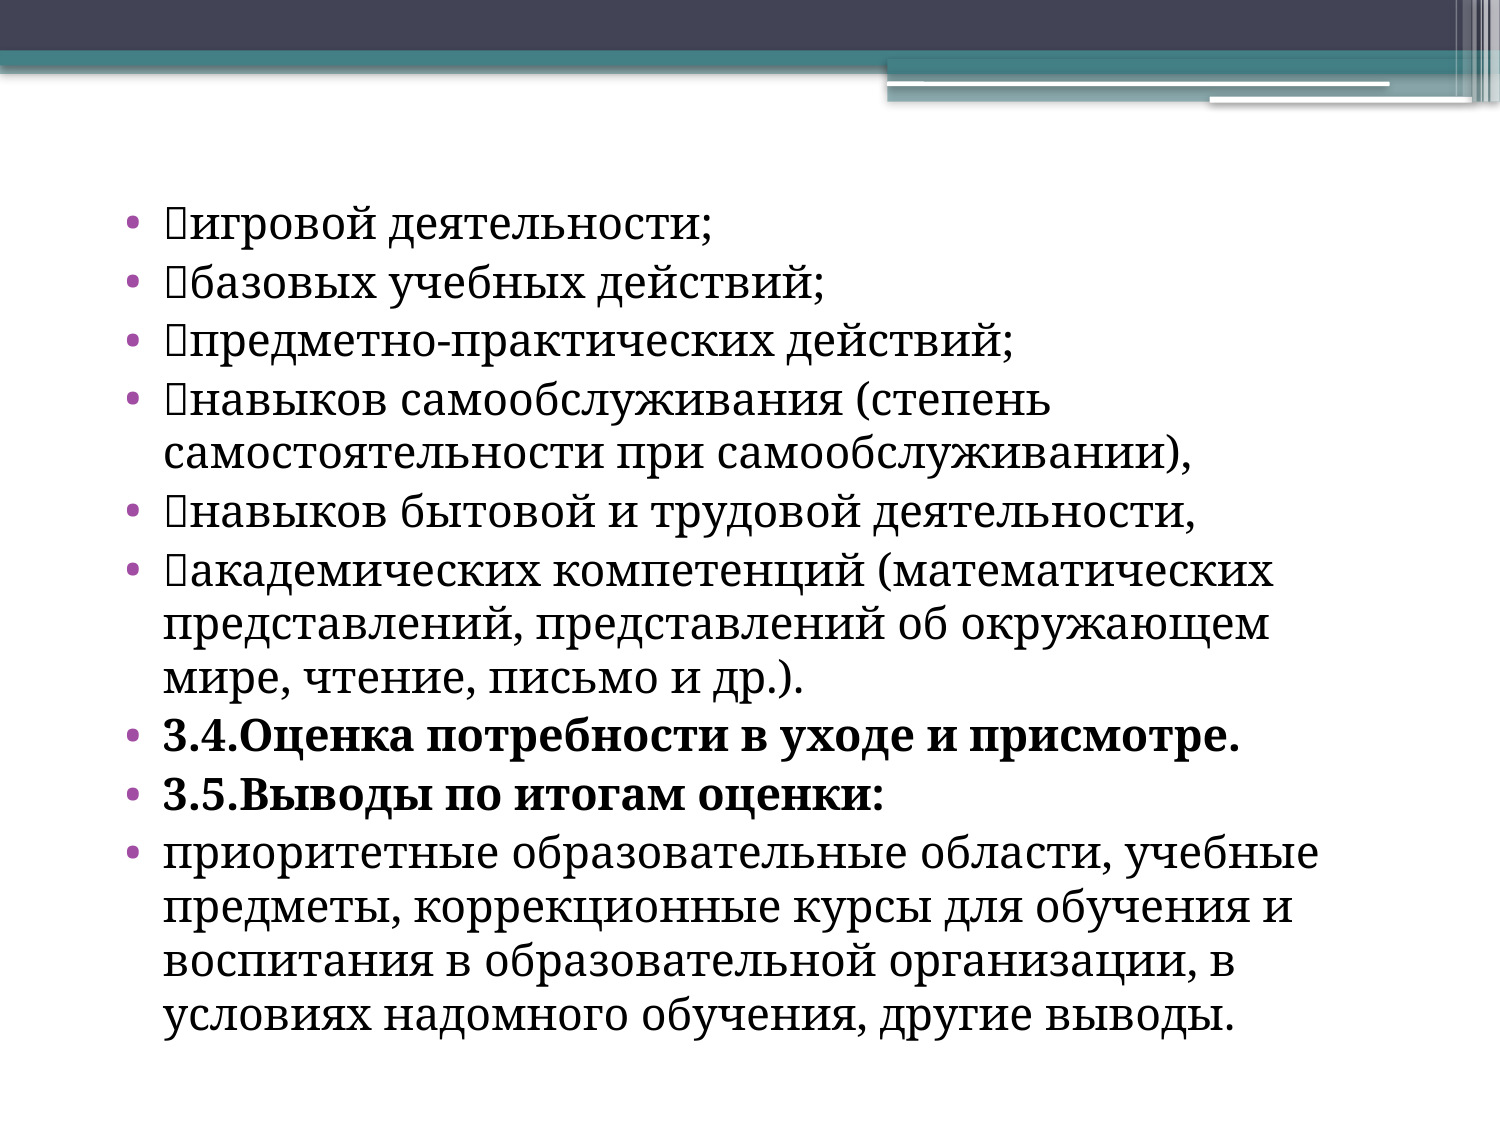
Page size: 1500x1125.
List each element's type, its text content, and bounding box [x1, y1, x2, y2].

list игровой деятельности; базовых учебных действий; предметно-практических действий; навыков самообслуживания (степень самостоятельности при самообслуживании), навыков бытовой и трудовой деятельности, академических компетенций (математических представлений, представлений об окружающем мире, чтение, письмо и др.). 3.4.Оценка потребности в уходе и присмотре. 3.5.Выводы по итогам оценки: приоритетные образовательные области, учебные предметы, коррекционные курсы для обучения и воспитания в образовательной организации, в условиях надомного обучения, другие выводы. [93, 70, 1413, 1062]
